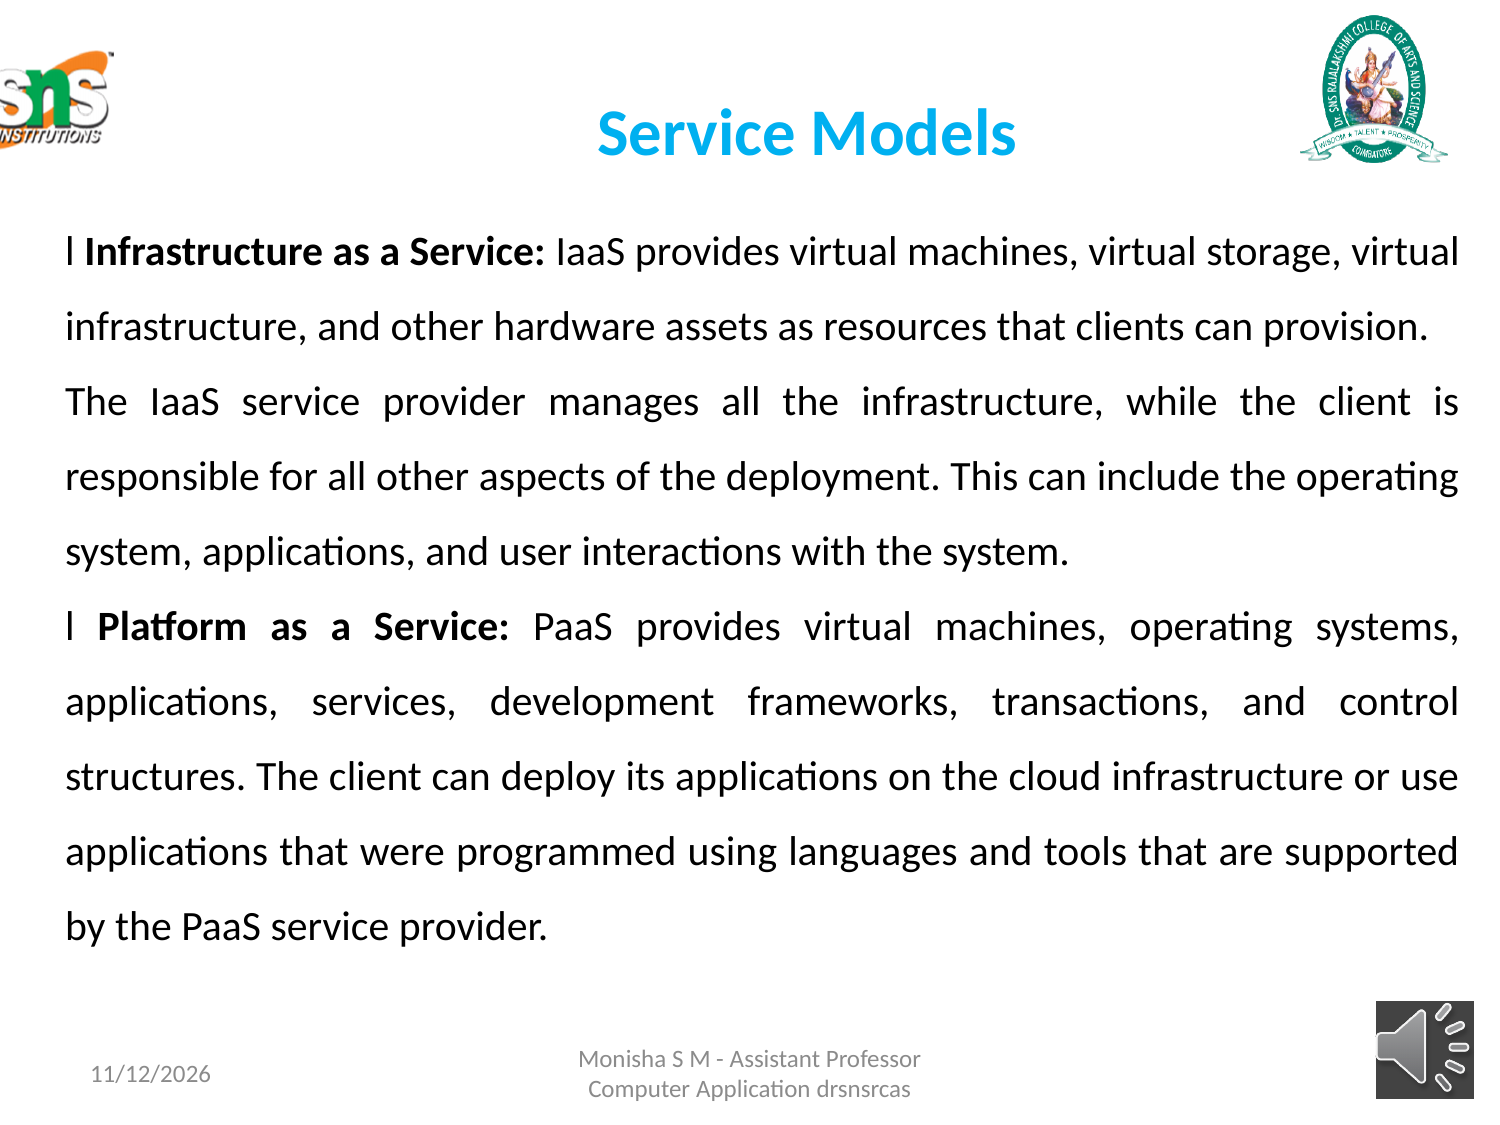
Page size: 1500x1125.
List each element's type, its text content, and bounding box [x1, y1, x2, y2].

footer Monisha S M - Assistant Professor Computer Application drsnsrcas [512, 1042, 988, 1103]
list Service Models [24, 24, 1425, 1005]
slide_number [75, 1042, 425, 1103]
text_box l Infrastructure as a Service: IaaS provides virtual machines, virtual storage, virtual infrastructure, and other hardware assets as resources that clients can provision. The IaaS service provider manages all the infrastructure, while the client is responsible for all other aspects of the deployment. This can include the operating system, applications, and user interactions with the system. l Platform as a Service: PaaS provides virtual machines, operating systems, applications, services, development frameworks, transactions, and control structures. The client can deploy its applications on the cloud infrastructure or use applications that were programmed using languages and tools that are supported by the PaaS service provider. [50, 191, 1475, 957]
picture [1374, 999, 1476, 1101]
picture [0, 49, 115, 150]
picture [1300, 15, 1448, 163]
